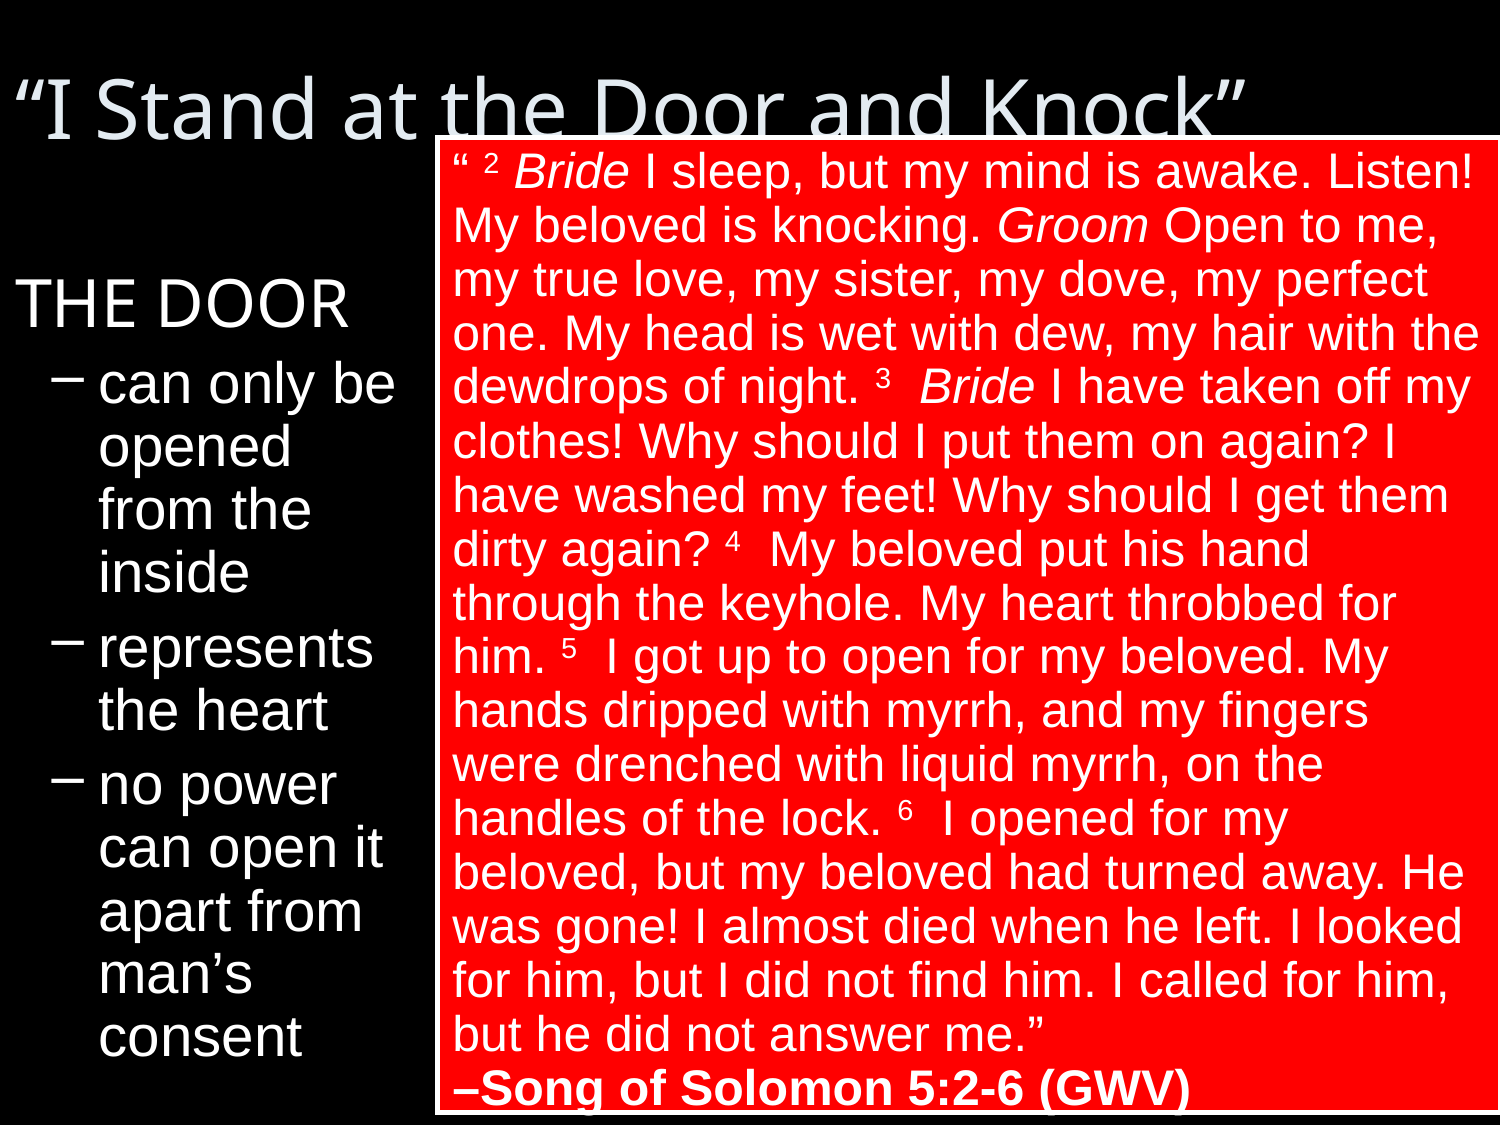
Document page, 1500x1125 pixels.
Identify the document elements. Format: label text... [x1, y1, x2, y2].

title “I Stand at the Door and Knock” [0, 12, 1425, 200]
list THE DOOR can only be opened from the inside represents the heart no power can open it apart from man’s consent [0, 262, 438, 1125]
list “ 2 Bride I sleep, but my mind is awake. Listen! My beloved is knocking. Groom Open to me, my true love, my sister, my dove, my perfect one. My head is wet with dew, my hair with the dewdrops of night. 3 Bride I have taken off my clothes! Why should I put them on again? I have washed my feet! Why should I get them dirty again? 4 My beloved put his hand through the keyhole. My heart throbbed for him. 5 I got up to open for my beloved. My hands dripped with myrrh, and my fingers were drenched with liquid myrrh, on the handles of the lock. 6 I opened for my beloved, but my beloved had turned away. He was gone! I almost died when he left. I looked for him, but I did not find him. I called for him, but he did not answer me.” –Song of Solomon 5:2-6 (GWV) [437, 137, 1500, 1113]
